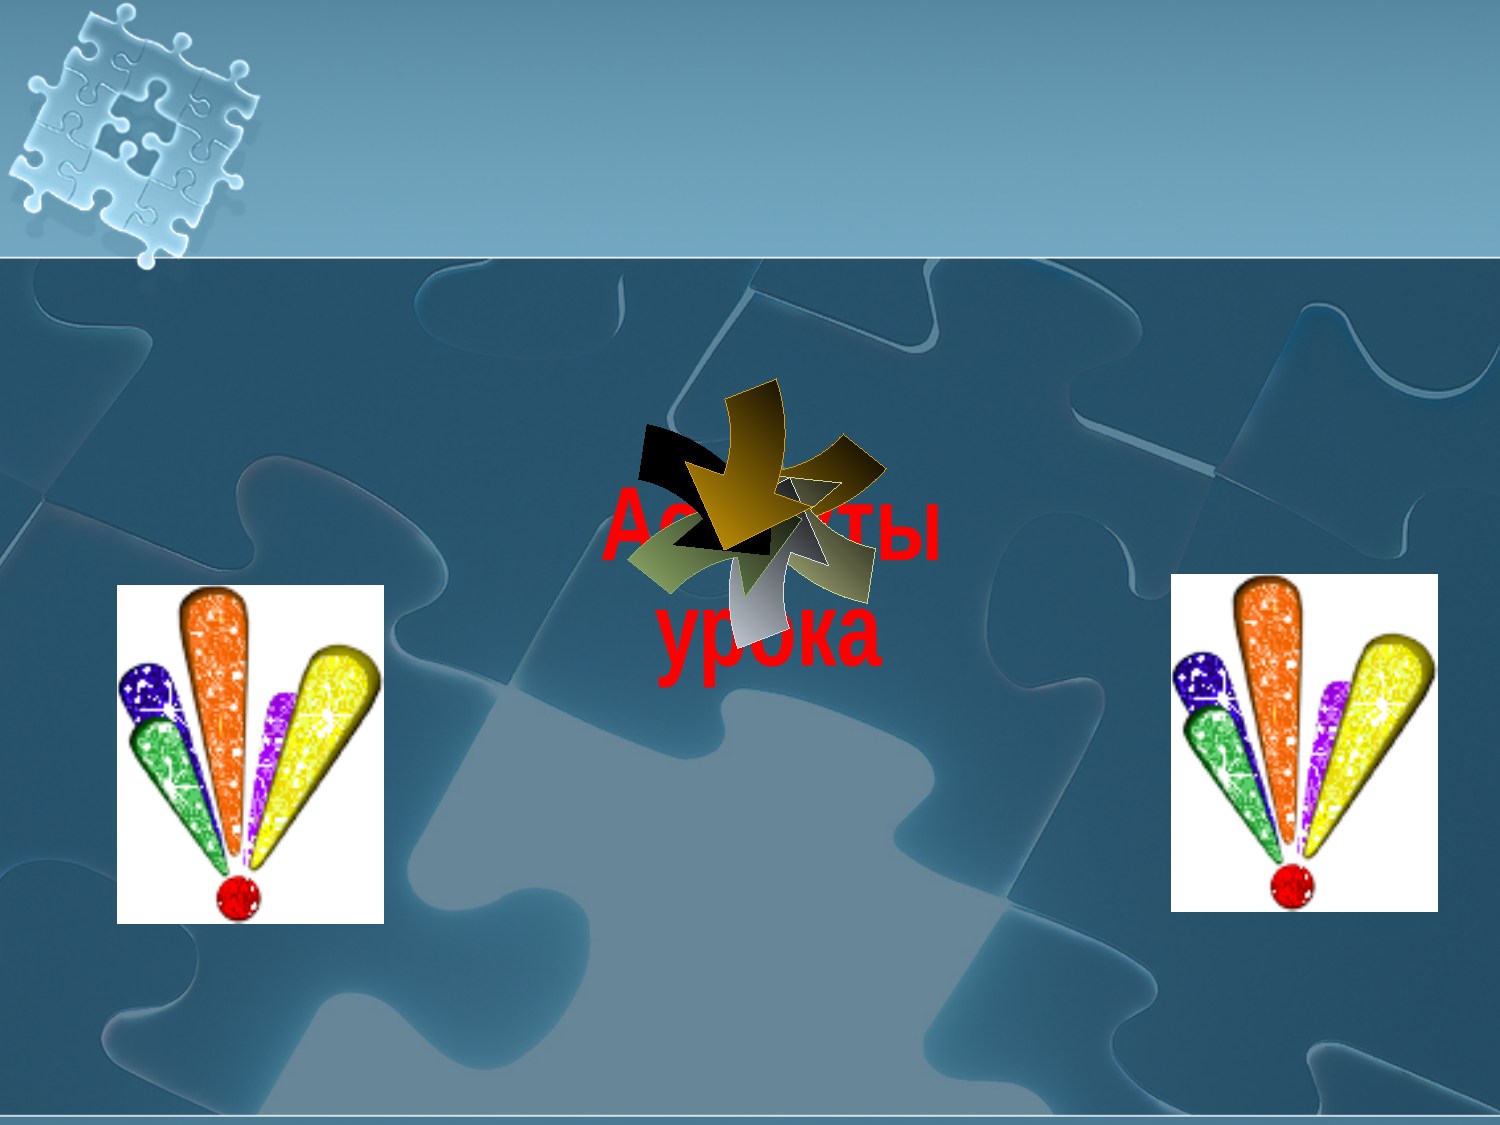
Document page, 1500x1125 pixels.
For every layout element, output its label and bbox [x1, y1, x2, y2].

picture [0, 0, 1500, 1125]
text_box [70, 152, 1444, 876]
